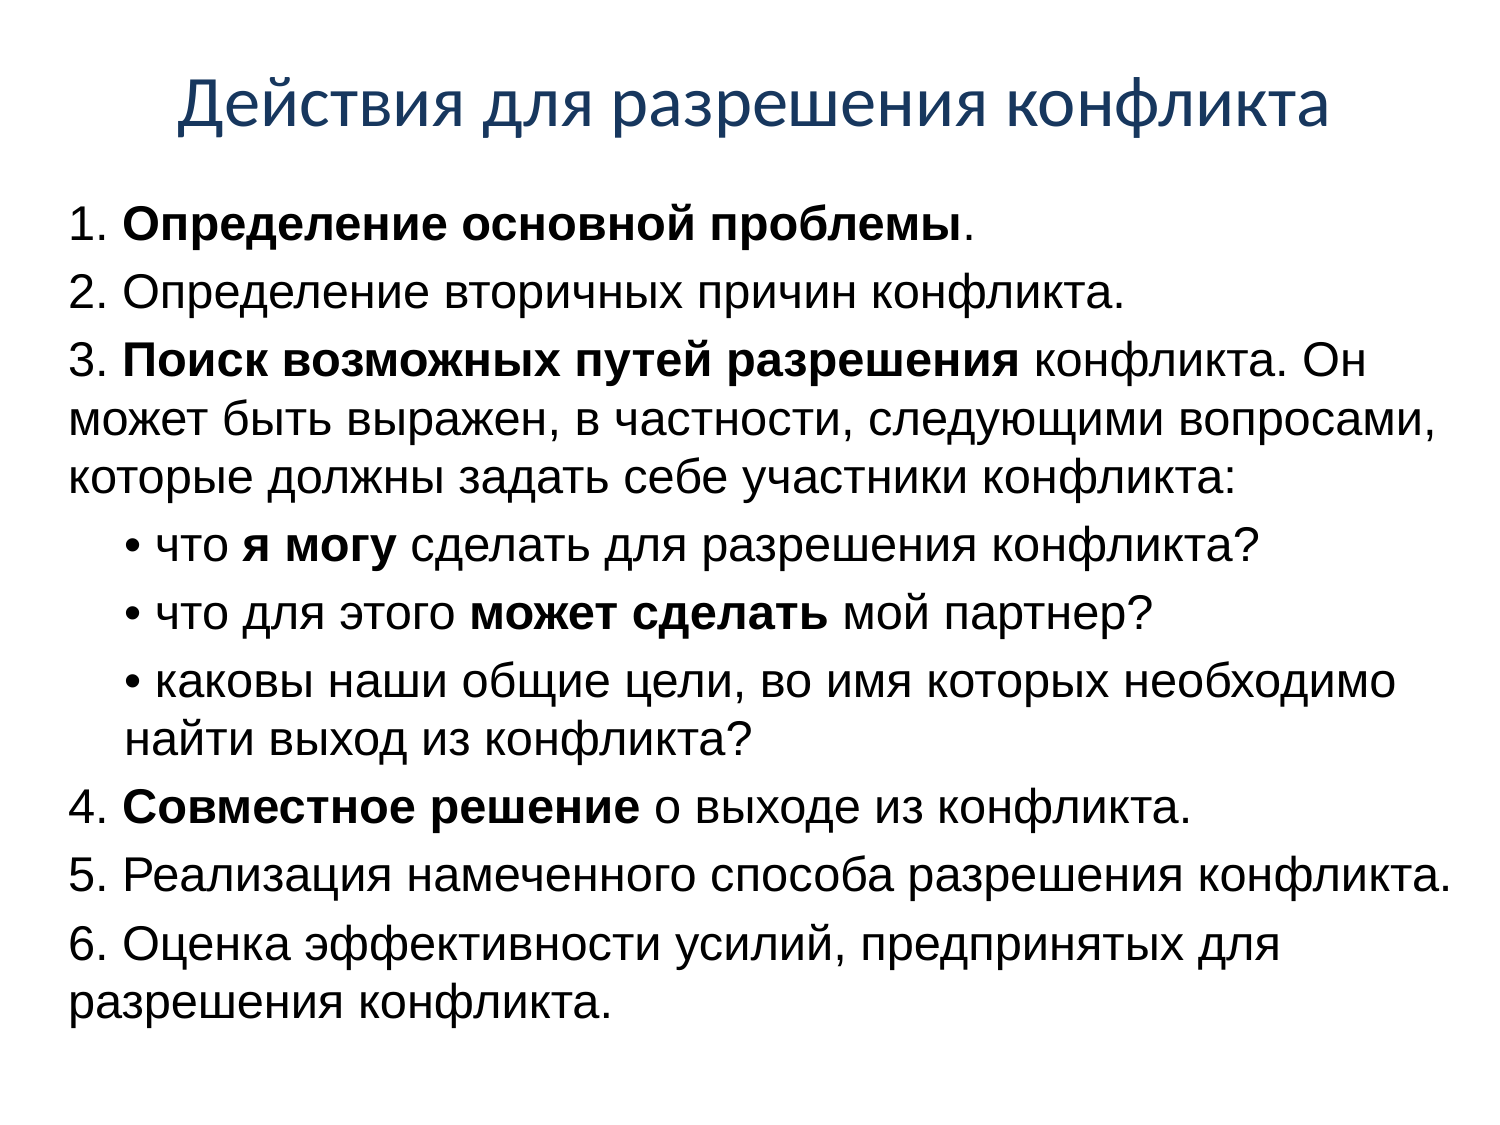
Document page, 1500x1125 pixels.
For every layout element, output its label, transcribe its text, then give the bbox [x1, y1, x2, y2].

title Действия для разрешения конфликта [75, 45, 1436, 149]
list 1. Определение основной проблемы. 2. Определение вторичных причин конфликта. 3. Поиск возможных путей разрешения конфликта. Он может быть выражен, в частности, следующими вопросами, которые должны задать себе участники конфликта: • что я могу сделать для разрешения конфликта? • что для этого может сделать мой партнер? • каковы наши общие цели, во имя которых необходимо найти выход из конфликта? 4. Совместное решение о выходе из конфликта. 5. Реализация намеченного способа разрешения конфликта. 6. Оценка эффективности усилий, предпринятых для разрешения конфликта. [53, 184, 1471, 1094]
